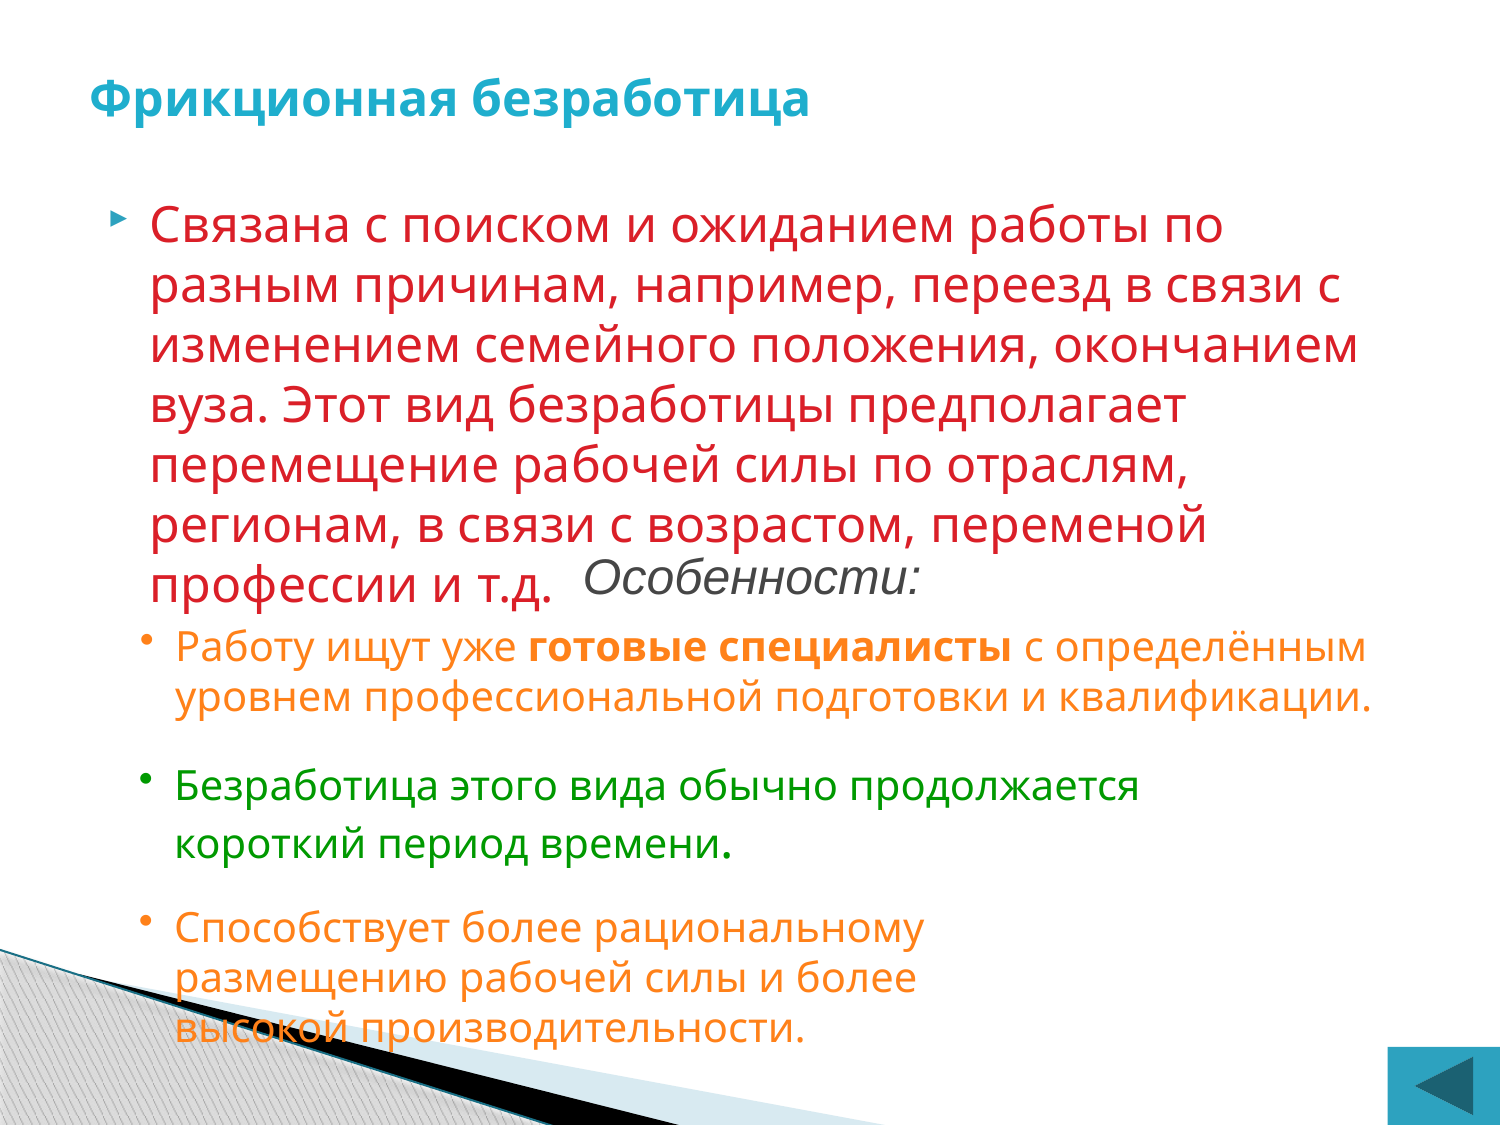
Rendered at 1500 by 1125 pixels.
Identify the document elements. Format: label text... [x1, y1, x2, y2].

text_box Работу ищут уже готовые специалисты с определённым уровнем профессиональной подготовки и квалификации. [124, 612, 1388, 728]
text_box Способствует более рациональному размещению рабочей силы и более высокой производительности. [123, 893, 1049, 1058]
text_box [1387, 1046, 1500, 1125]
list Связана с поиском и ожиданием работы по разным причинам, например, переезд в связи с изменением семейного положения, окончанием вуза. Этот вид безработицы предполагает перемещение рабочей силы по отраслям, регионам, в связи с возрастом, переменой профессии и т.д. [75, 184, 1425, 1083]
title Фрикционная безработица [75, 54, 1270, 138]
text_box Особенности: [412, 537, 1050, 612]
text_box Безработица этого вида обычно продолжается короткий период времени. [123, 751, 1287, 877]
